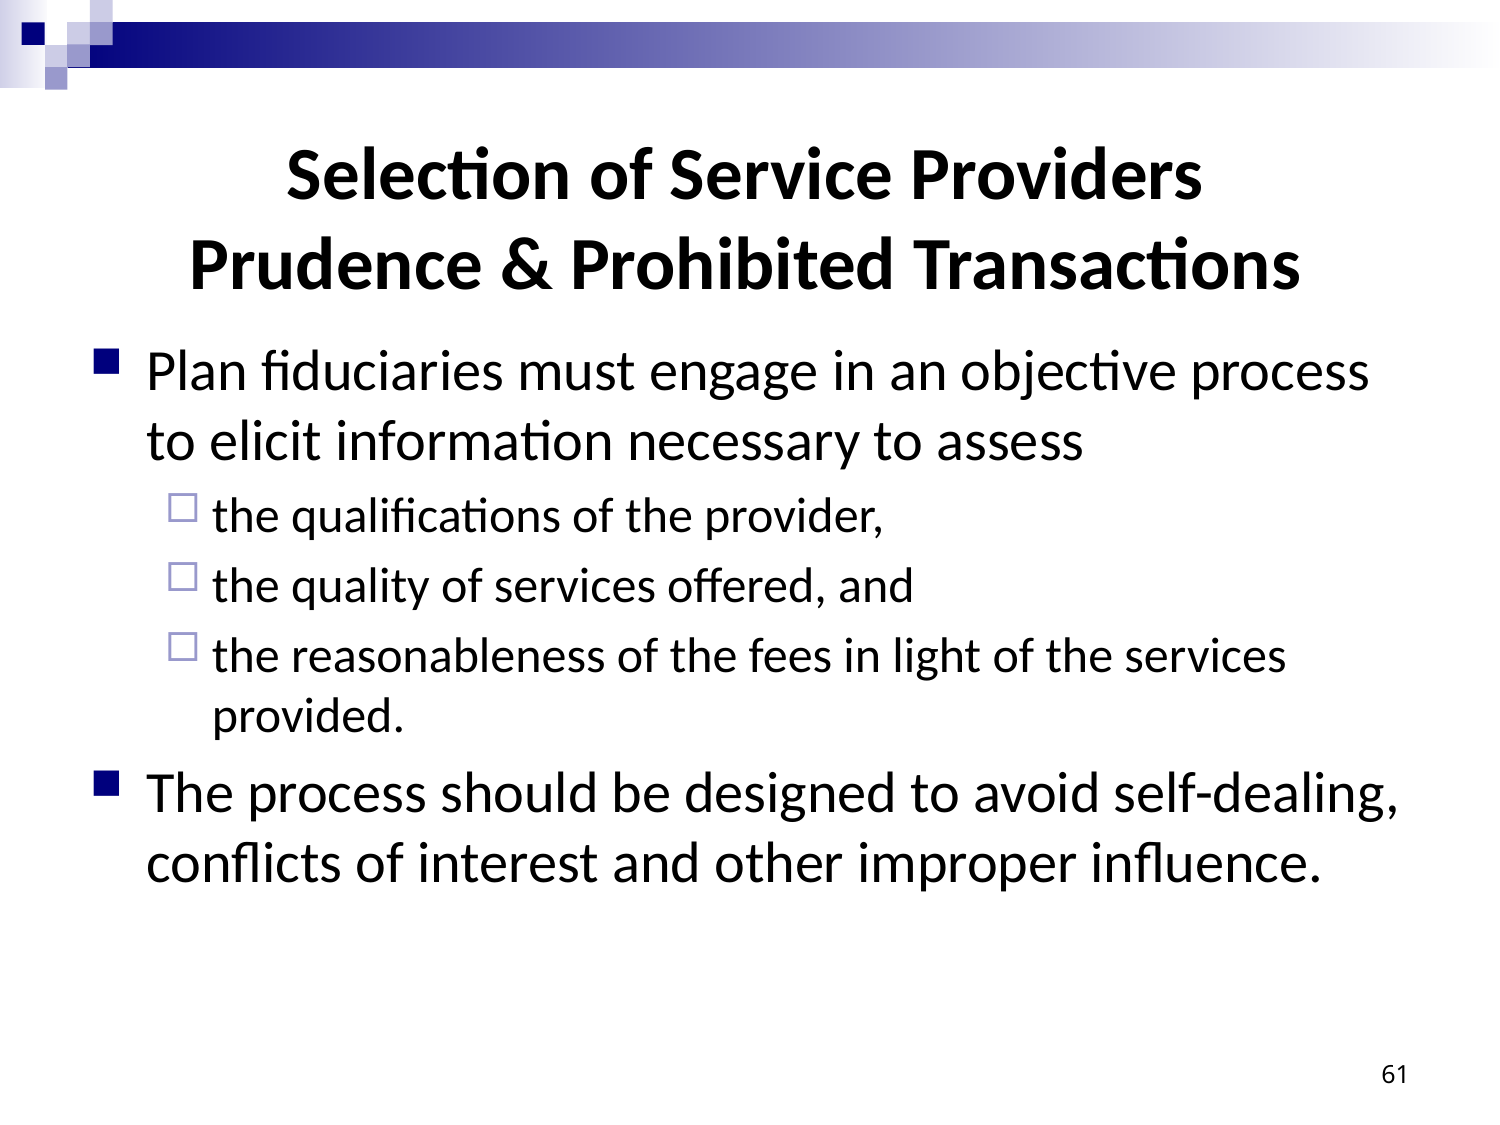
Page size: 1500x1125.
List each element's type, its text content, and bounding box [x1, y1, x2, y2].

title Selection of Service Providers Prudence & Prohibited Transactions [70, 101, 1422, 328]
list Plan fiduciaries must engage in an objective process to elicit information necessary to assess the qualifications of the provider, the quality of services offered, and the reasonableness of the fees in light of the services provided. The process should be designed to avoid self-dealing, conflicts of interest and other improper influence. [74, 324, 1426, 963]
slide_number 61 [1074, 1024, 1426, 1101]
